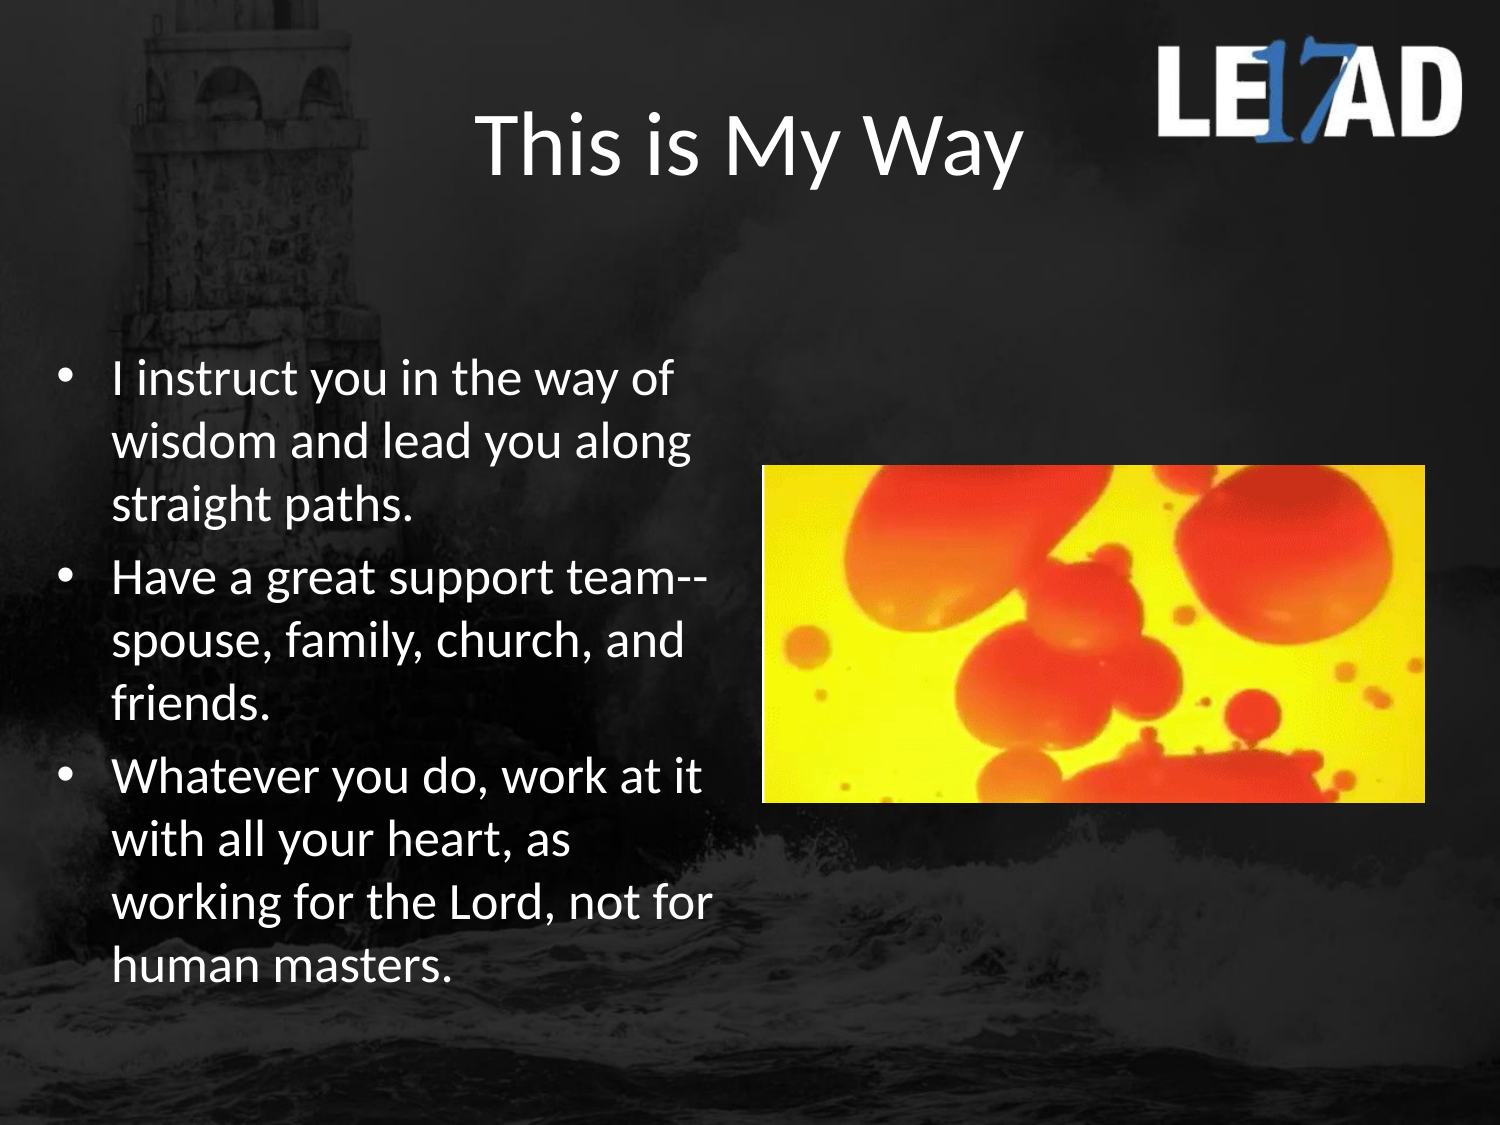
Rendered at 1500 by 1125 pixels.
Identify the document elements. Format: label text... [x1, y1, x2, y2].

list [762, 465, 1426, 803]
list I instruct you in the way of wisdom and lead you along straight paths. Have a great support team--spouse, family, church, and friends. Whatever you do, work at it with all your heart, as working for the Lord, not for human masters. [41, 262, 738, 1005]
title This is My Way [75, 45, 1425, 233]
picture [0, 0, 1500, 1125]
